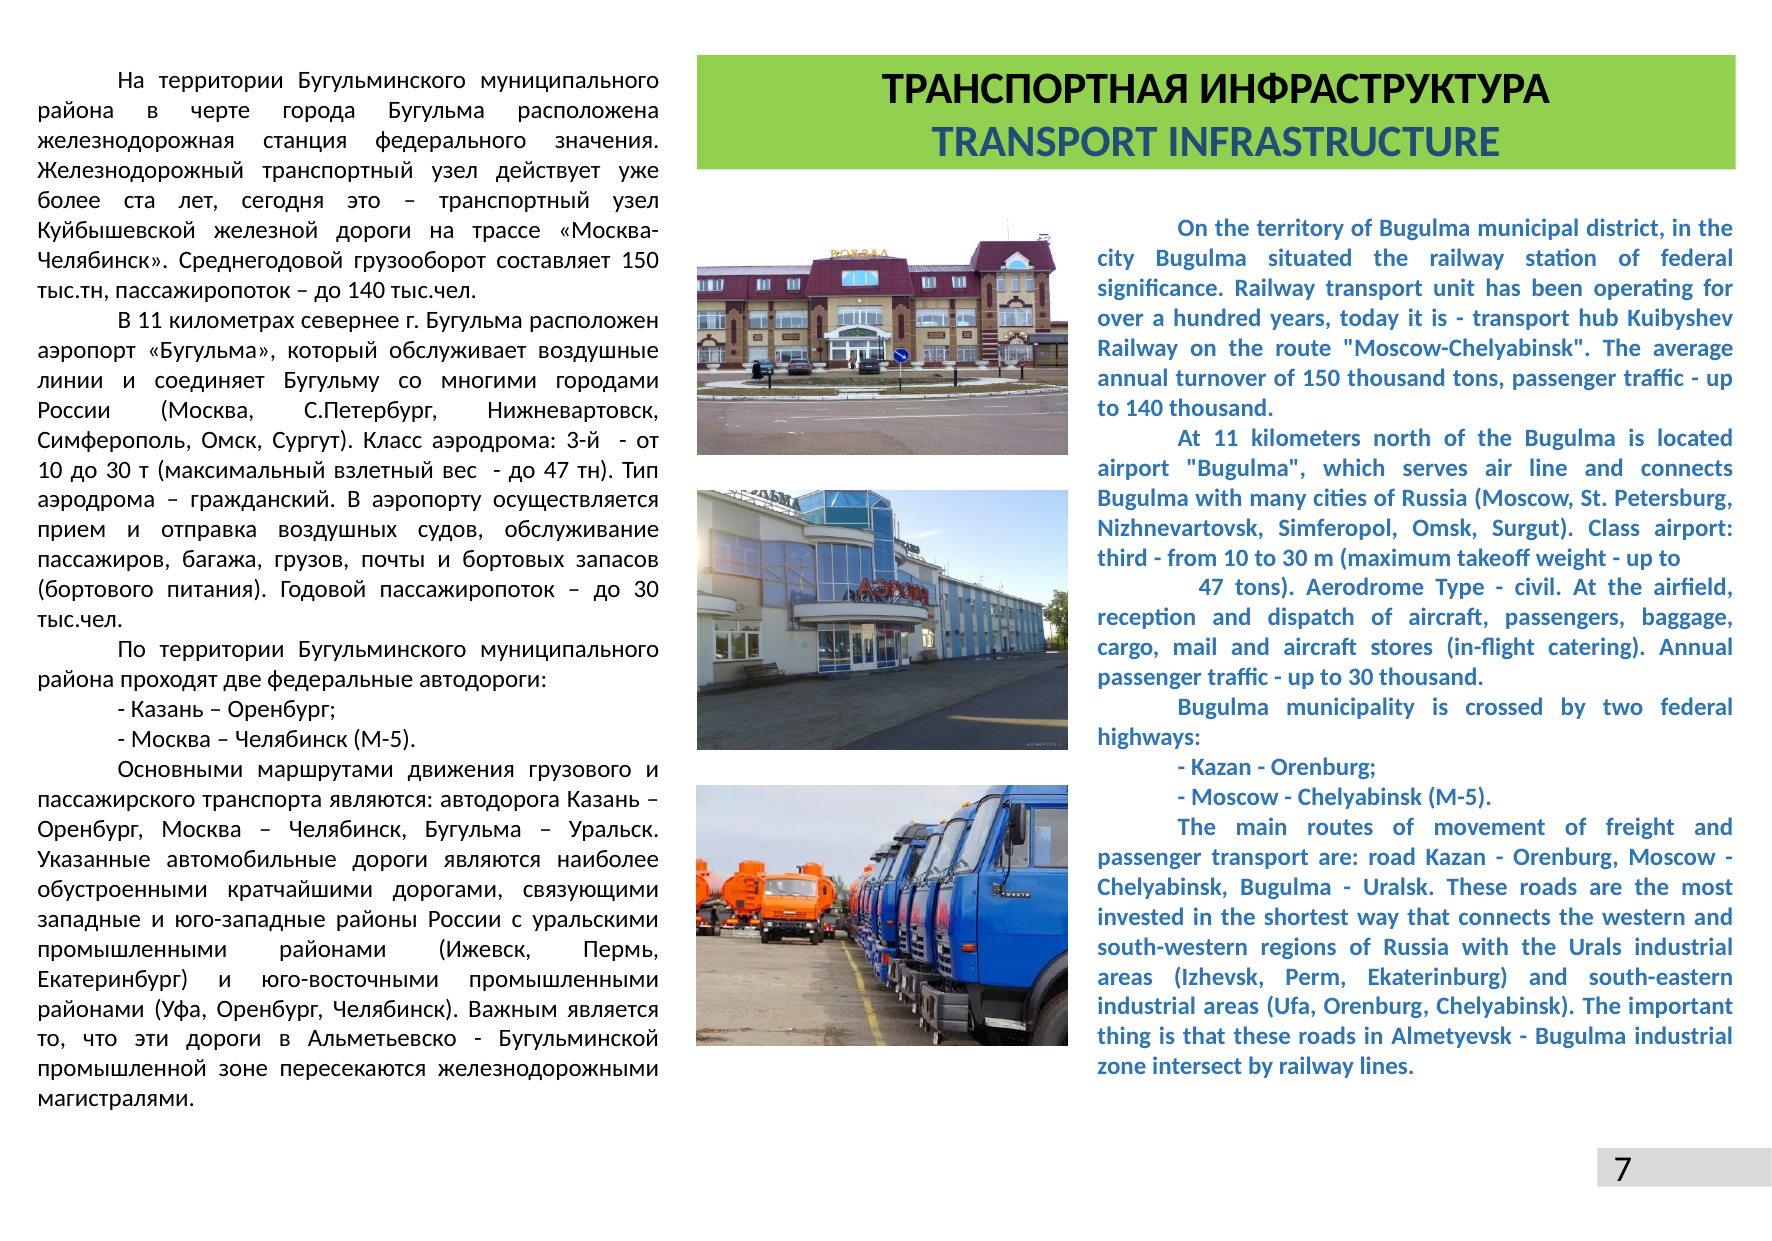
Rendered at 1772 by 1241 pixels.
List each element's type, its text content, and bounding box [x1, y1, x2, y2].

text_box On the territory of Bugulma municipal district, in the city Bugulma situated the railway station of federal significance. Railway transport unit has been operating for over a hundred years, today it is - transport hub Kuibyshev Railway on the route "Moscow-Chelyabinsk". The average annual turnover of 150 thousand tons, passenger traffic - up to 140 thousand. At 11 kilometers north of the Bugulma is located airport "Bugulma", which serves air line and connects Bugulma with many cities of Russia (Moscow, St. Petersburg, Nizhnevartovsk, Simferopol, Omsk, Surgut). Class airport: third - from 10 to 30 m (maximum takeoff weight - up to 47 tons). Aerodrome Type - civil. At the airfield, reception and dispatch of aircraft, passengers, baggage, cargo, mail and aircraft stores (in-flight catering). Annual passenger traffic - up to 30 thousand. Bugulma municipality is crossed by two federal highways: - Kazan - Orenburg; - Moscow - Chelyabinsk (M-5). The main routes of movement of freight and passenger transport are: road Kazan - Orenburg, Moscow - Chelyabinsk, Bugulma - Uralsk. These roads are the most invested in the shortest way that connects the western and south-western regions of Russia with the Urals industrial areas (Izhevsk, Perm, Ekaterinburg) and south-eastern industrial areas (Ufa, Orenburg, Chelyabinsk). The important thing is that these roads in Almetyevsk - Bugulma industrial zone intersect by railway lines. [1080, 194, 1752, 1098]
picture [696, 785, 1068, 1046]
picture [696, 218, 1068, 455]
text_box 7 [1596, 1147, 1772, 1188]
text_box ТРАНСПОРТНАЯ ИНФРАСТРУКТУРА TRANSPORT INFRASTRUCTURE [696, 54, 1737, 170]
text_box На территории Бугульминского муниципального района в черте города Бугульма расположена железнодорожная станция федерального значения. Железнодорожный транспортный узел действует уже более ста лет, сегодня это – транспортный узел Куйбышевской железной дороги на трассе «Москва-Челябинск». Среднегодовой грузооборот составляет 150 тыс.тн, пассажиропоток – до 140 тыс.чел. В 11 километрах севернее г. Бугульма расположен аэропорт «Бугульма», который обслуживает воздушные линии и соединяет Бугульму со многими городами России (Москва, С.Петербург, Нижневартовск, Симферополь, Омск, Сургут). Класс аэродрома: 3-й - от 10 до 30 т (максимальный взлетный вес - до 47 тн). Тип аэродрома – гражданский. В аэропорту осуществляется прием и отправка воздушных судов, обслуживание пассажиров, багажа, грузов, почты и бортовых запасов (бортового питания). Годовой пассажиропоток – до 30 тыс.чел. По территории Бугульминского муниципального района проходят две федеральные автодороги: - Казань – Оренбург; - Москва – Челябинск (М-5). Основными маршрутами движения грузового и пассажирского транспорта являются: автодорога Казань – Оренбург, Москва – Челябинск, Бугульма – Уральск. Указанные автомобильные дороги являются наиболее обустроенными кратчайшими дорогами, связующими западные и юго-западные районы России с уральскими промышленными районами (Ижевск, Пермь, Екатеринбург) и юго-восточными промышленными районами (Уфа, Оренбург, Челябинск). Важным является то, что эти дороги в Альметьевско - Бугульминской промышленной зоне пересекаются железнодорожными магистралями. [20, 54, 678, 1149]
picture [696, 490, 1068, 750]
